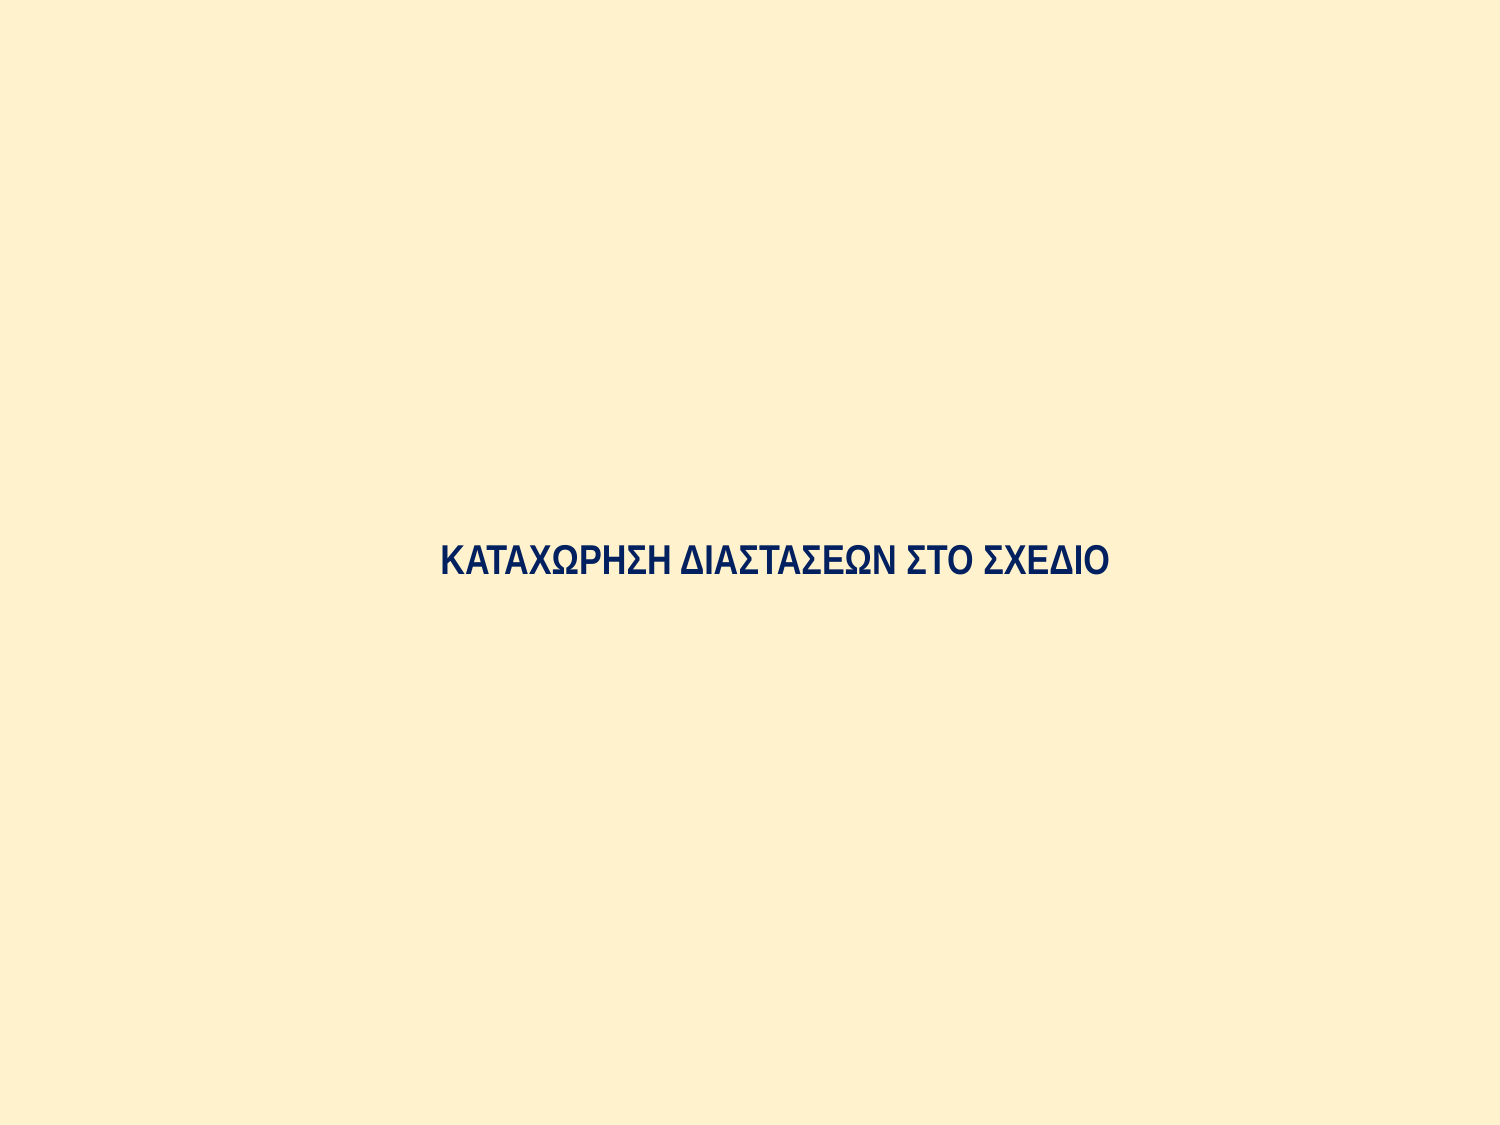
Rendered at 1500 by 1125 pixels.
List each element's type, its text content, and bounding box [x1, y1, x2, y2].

text_box ΚΑΤΑΧΩΡΗΣΗ ΔΙΑΣΤΑΣΕΩΝ ΣΤΟ ΣΧΕΔΙΟ [108, 525, 1443, 590]
